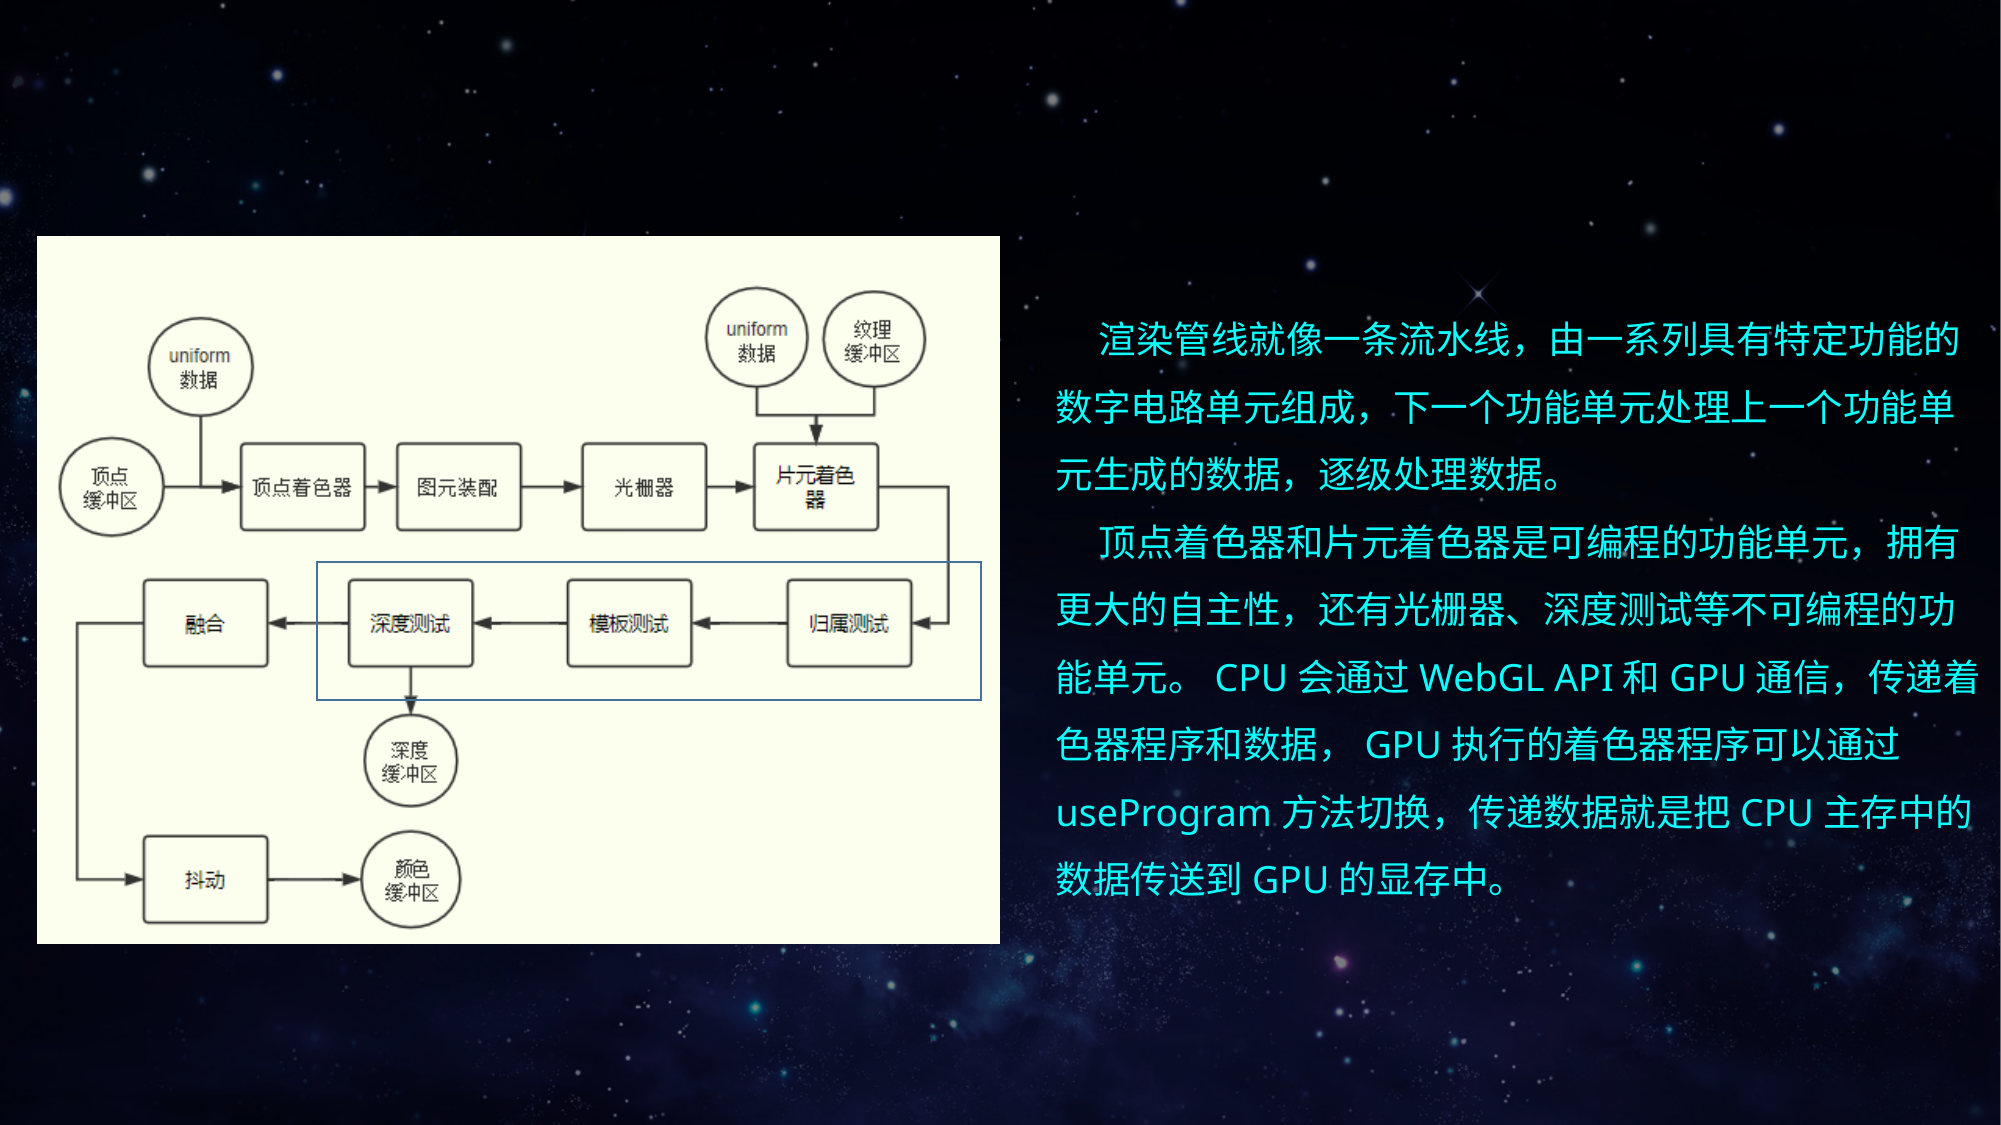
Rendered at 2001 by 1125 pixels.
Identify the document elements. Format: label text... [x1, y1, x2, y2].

picture [0, 0, 2001, 1125]
text_box 渲染管线就像一条流水线，由一系列具有特定功能的数字电路单元组成，下一个功能单元处理上一个功能单元生成的数据，逐级处理数据。 顶点着色器和片元着色器是可编程的功能单元，拥有更大的自主性，还有光栅器、深度测试等不可编程的功能单元。CPU会通过WebGL API和GPU通信，传递着色器程序和数据，GPU执行的着色器程序可以通过useProgram方法切换，传递数据就是把CPU主存中的数据传送到GPU的显存中。 [1040, 286, 2000, 909]
